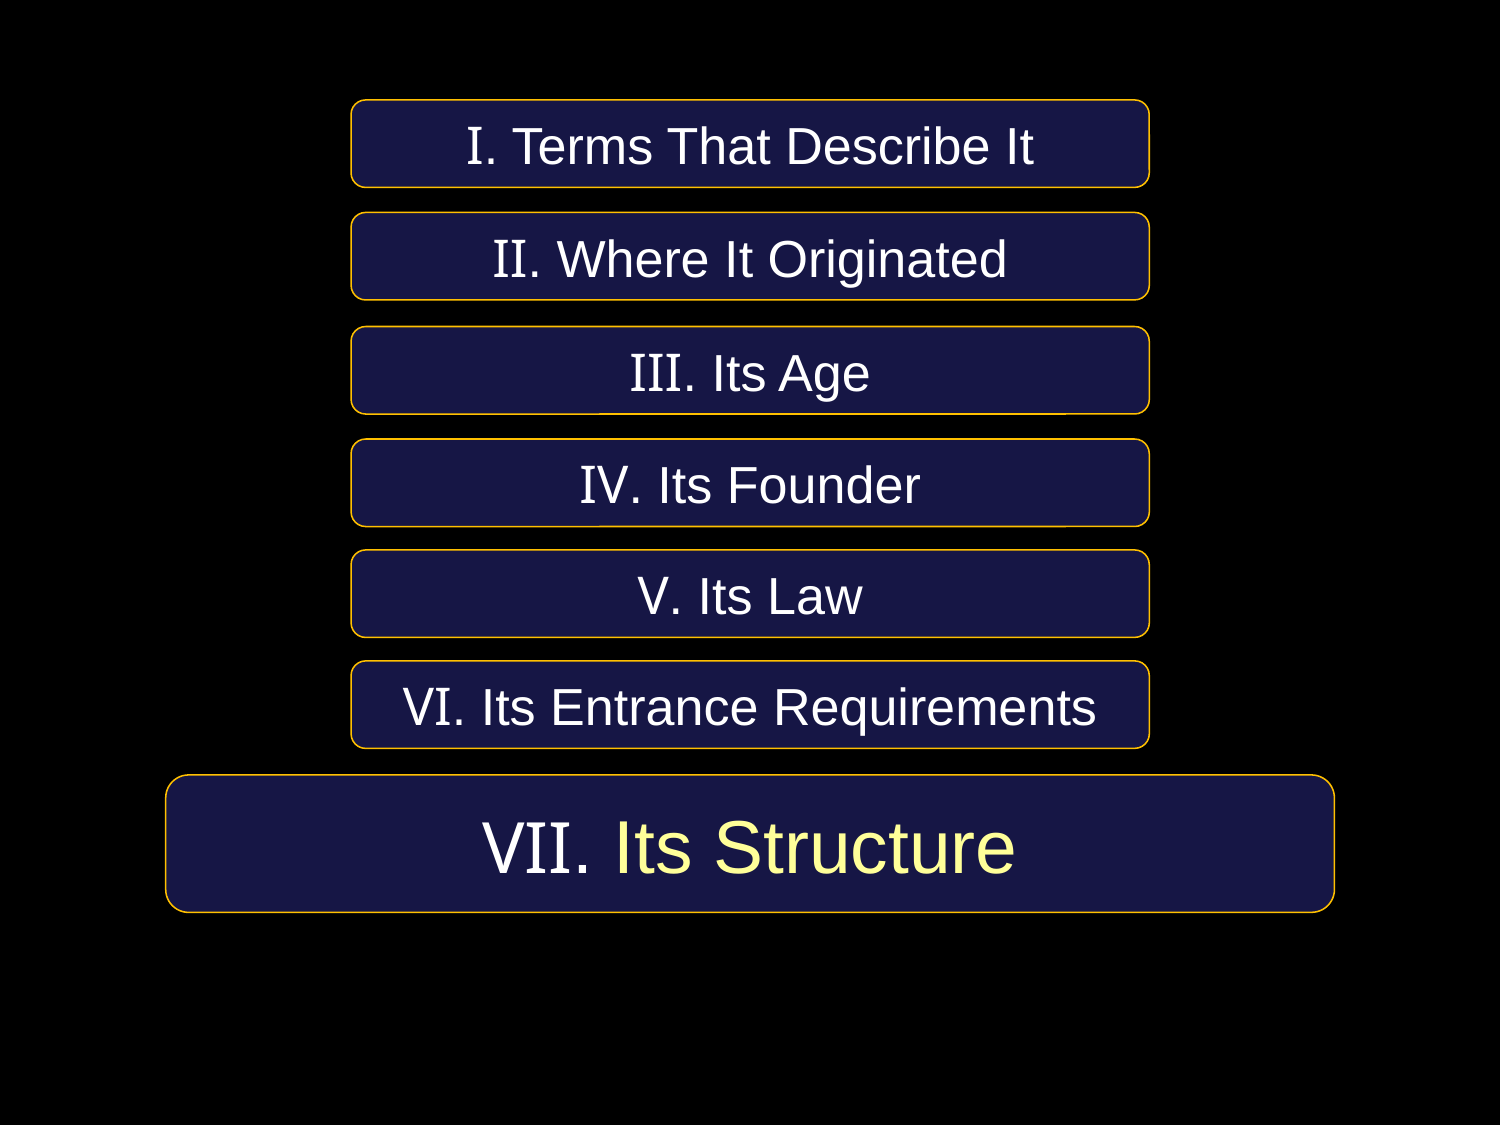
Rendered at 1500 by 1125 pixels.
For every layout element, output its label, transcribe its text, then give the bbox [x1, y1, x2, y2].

text_box V. Its Law [351, 549, 1150, 638]
text_box II. Where It Originated [351, 212, 1150, 300]
text_box VII. Its Structure [165, 774, 1335, 913]
text_box I. Terms That Describe It [351, 99, 1150, 188]
text_box VI. Its Entrance Requirements [351, 660, 1150, 749]
text_box IV. Its Founder [351, 439, 1150, 527]
text_box III. Its Age [351, 326, 1150, 415]
